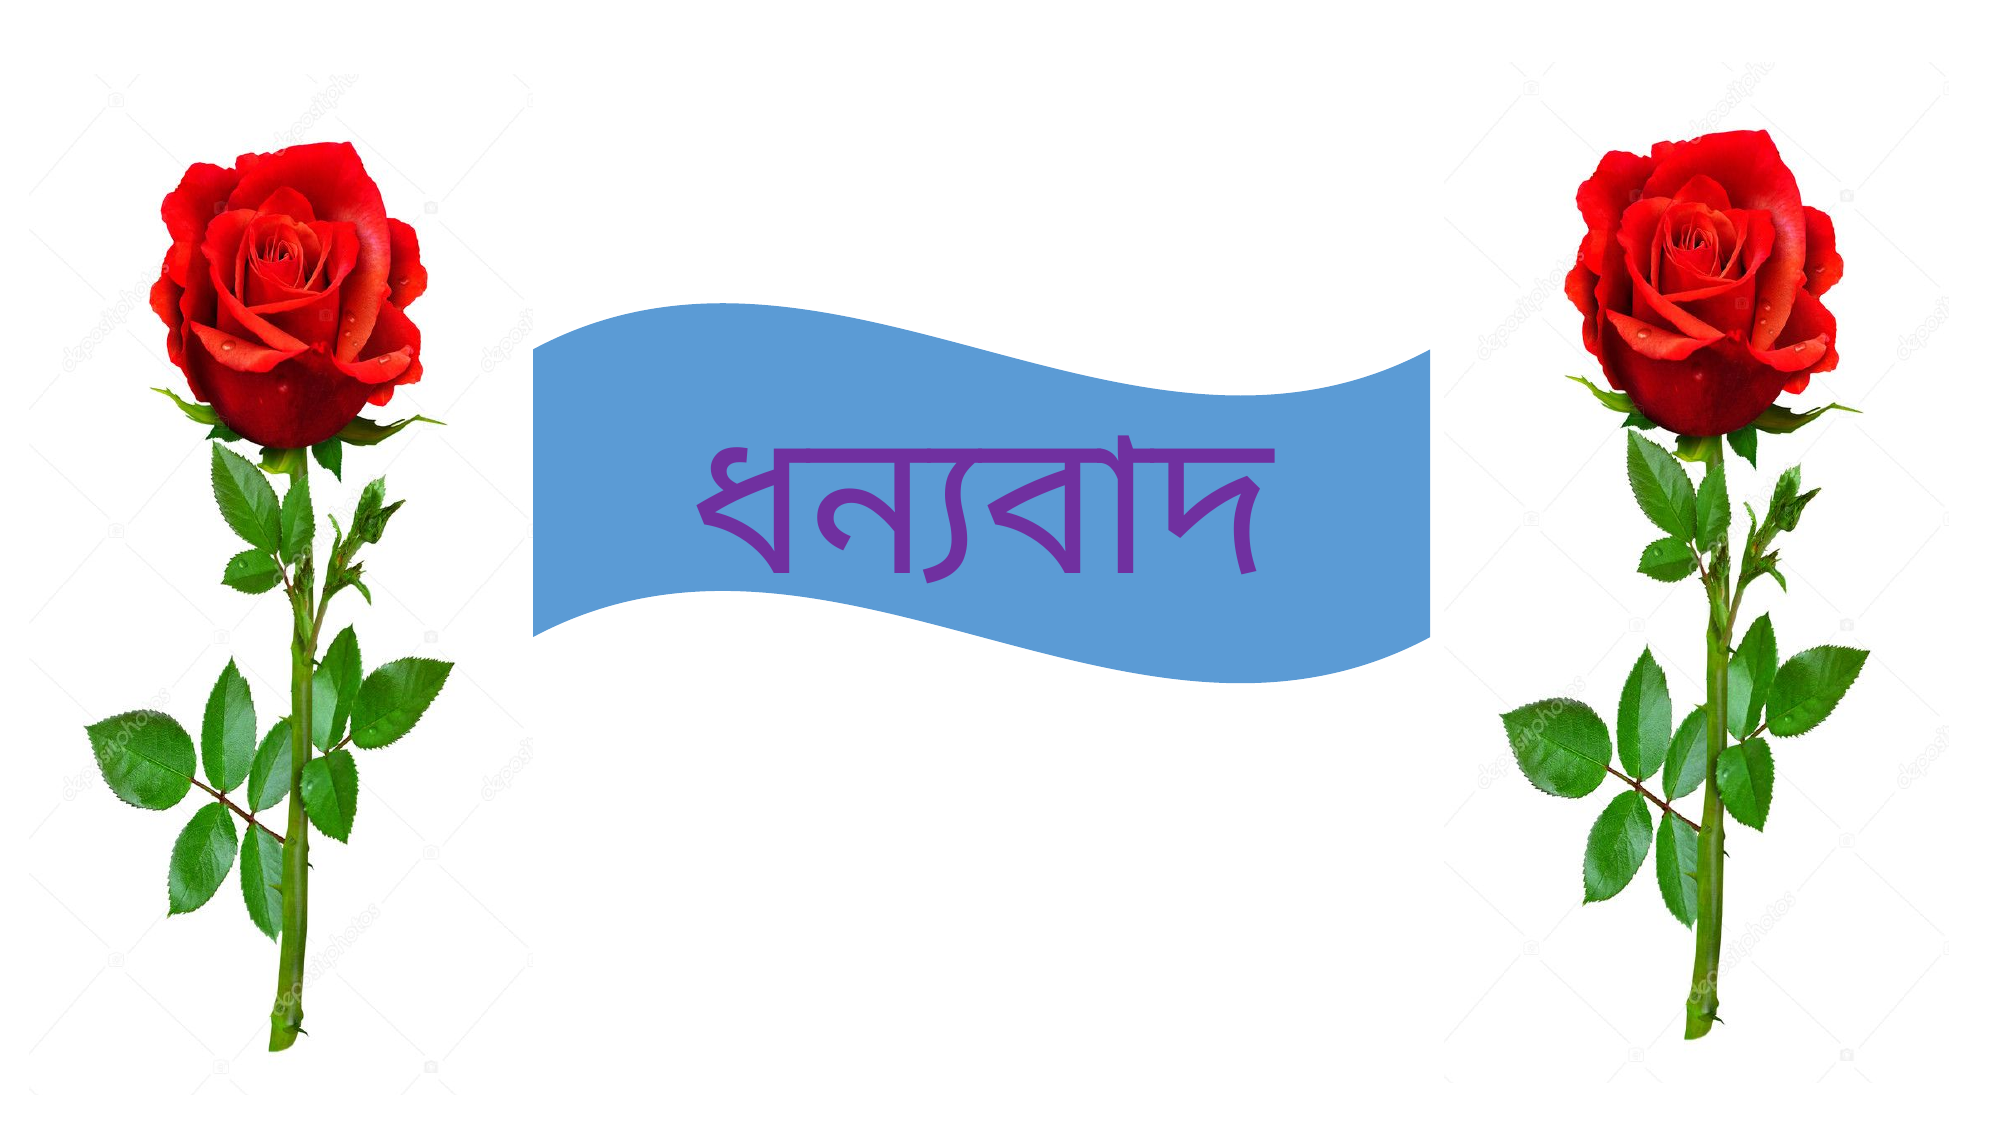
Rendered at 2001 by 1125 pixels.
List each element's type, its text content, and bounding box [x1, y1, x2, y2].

picture [1444, 62, 1949, 1083]
text_box ধন্যবাদ [533, 302, 1432, 685]
picture [29, 74, 533, 1095]
